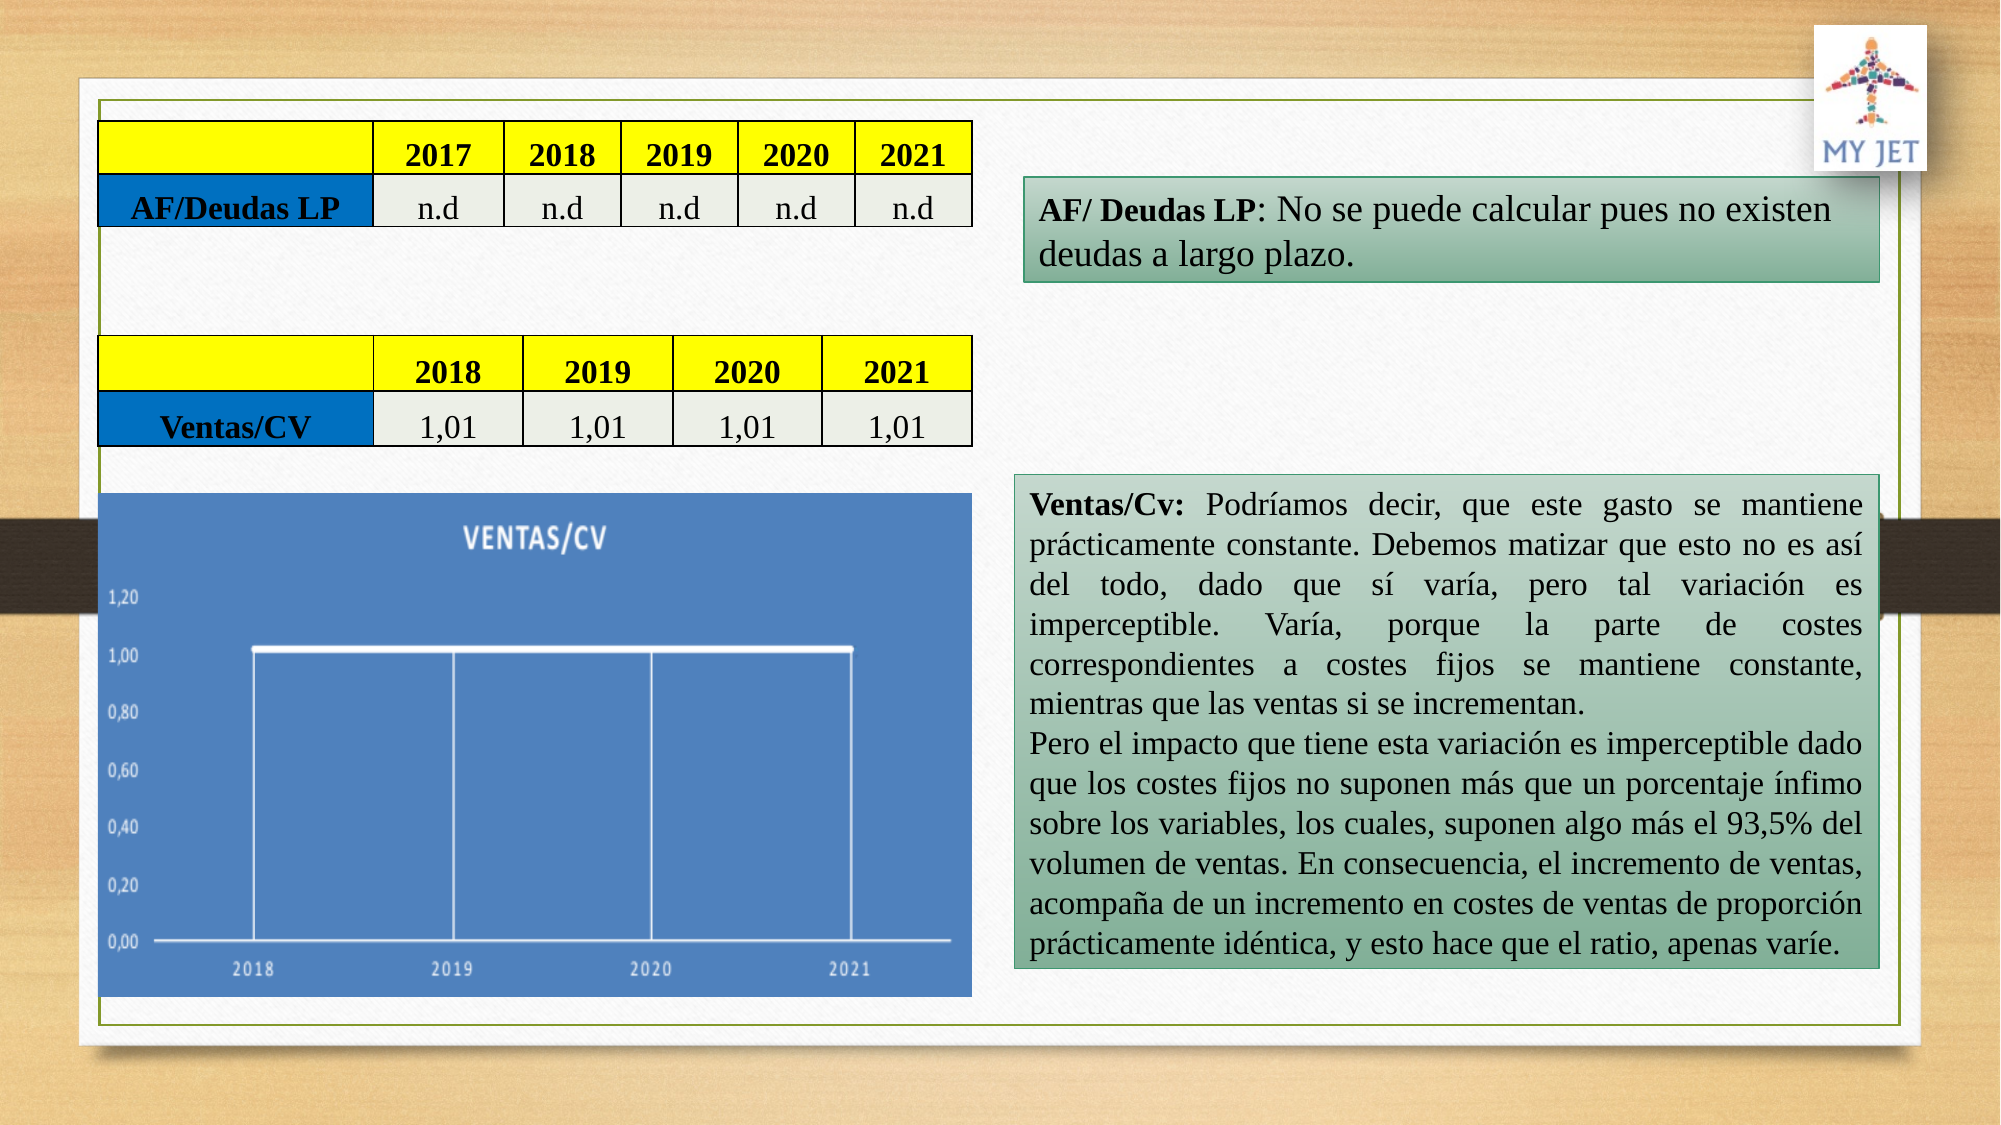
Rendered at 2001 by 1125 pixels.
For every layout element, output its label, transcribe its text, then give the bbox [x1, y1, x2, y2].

text_box AF/ Deudas LP: No se puede calcular pues no existen deudas a largo plazo. [1023, 176, 1880, 283]
table_header 2021 [823, 336, 971, 390]
table_header 2018 [505, 122, 620, 173]
picture [0, 0, 2001, 1125]
table_cell 1,01 [823, 392, 971, 445]
table_header 2020 [674, 336, 821, 390]
table_cell AF/Deudas LP [99, 175, 372, 226]
table_cell n.d [374, 175, 503, 226]
table_cell 1,01 [674, 392, 821, 445]
table_cell Ventas/CV [99, 392, 373, 445]
table_cell n.d [856, 175, 971, 226]
table_header [99, 122, 372, 173]
table_cell n.d [505, 175, 620, 226]
table_header 2020 [739, 122, 854, 173]
table_header 2019 [622, 122, 737, 173]
table_header 2018 [374, 336, 522, 390]
table_header [99, 336, 373, 390]
table_header 2019 [524, 336, 672, 390]
text_box Ventas/Cv: Podríamos decir, que este gasto se mantiene prácticamente constante. Debemos matizar que esto no es así del todo, dado que sí varía, pero tal variación es imperceptible. Varía, porque la parte de costes correspondientes a costes fijos se mantiene constante, mientras que las ventas si se incrementan. Pero el impacto que tiene esta variación es imperceptible dado que los costes fijos no suponen más que un porcentaje ínfimo sobre los variables, los cuales, suponen algo más el 93,5% del volumen de ventas. En consecuencia, el incremento de ventas, acompaña de un incremento en costes de ventas de proporción prácticamente idéntica, y esto hace que el ratio, apenas varíe. [1014, 474, 1880, 969]
table_cell 1,01 [524, 392, 672, 445]
table_header 2017 [374, 122, 503, 173]
table_header 2021 [856, 122, 971, 173]
table_cell 1,01 [374, 392, 522, 445]
table_cell n.d [739, 175, 854, 226]
table_cell n.d [622, 175, 737, 226]
